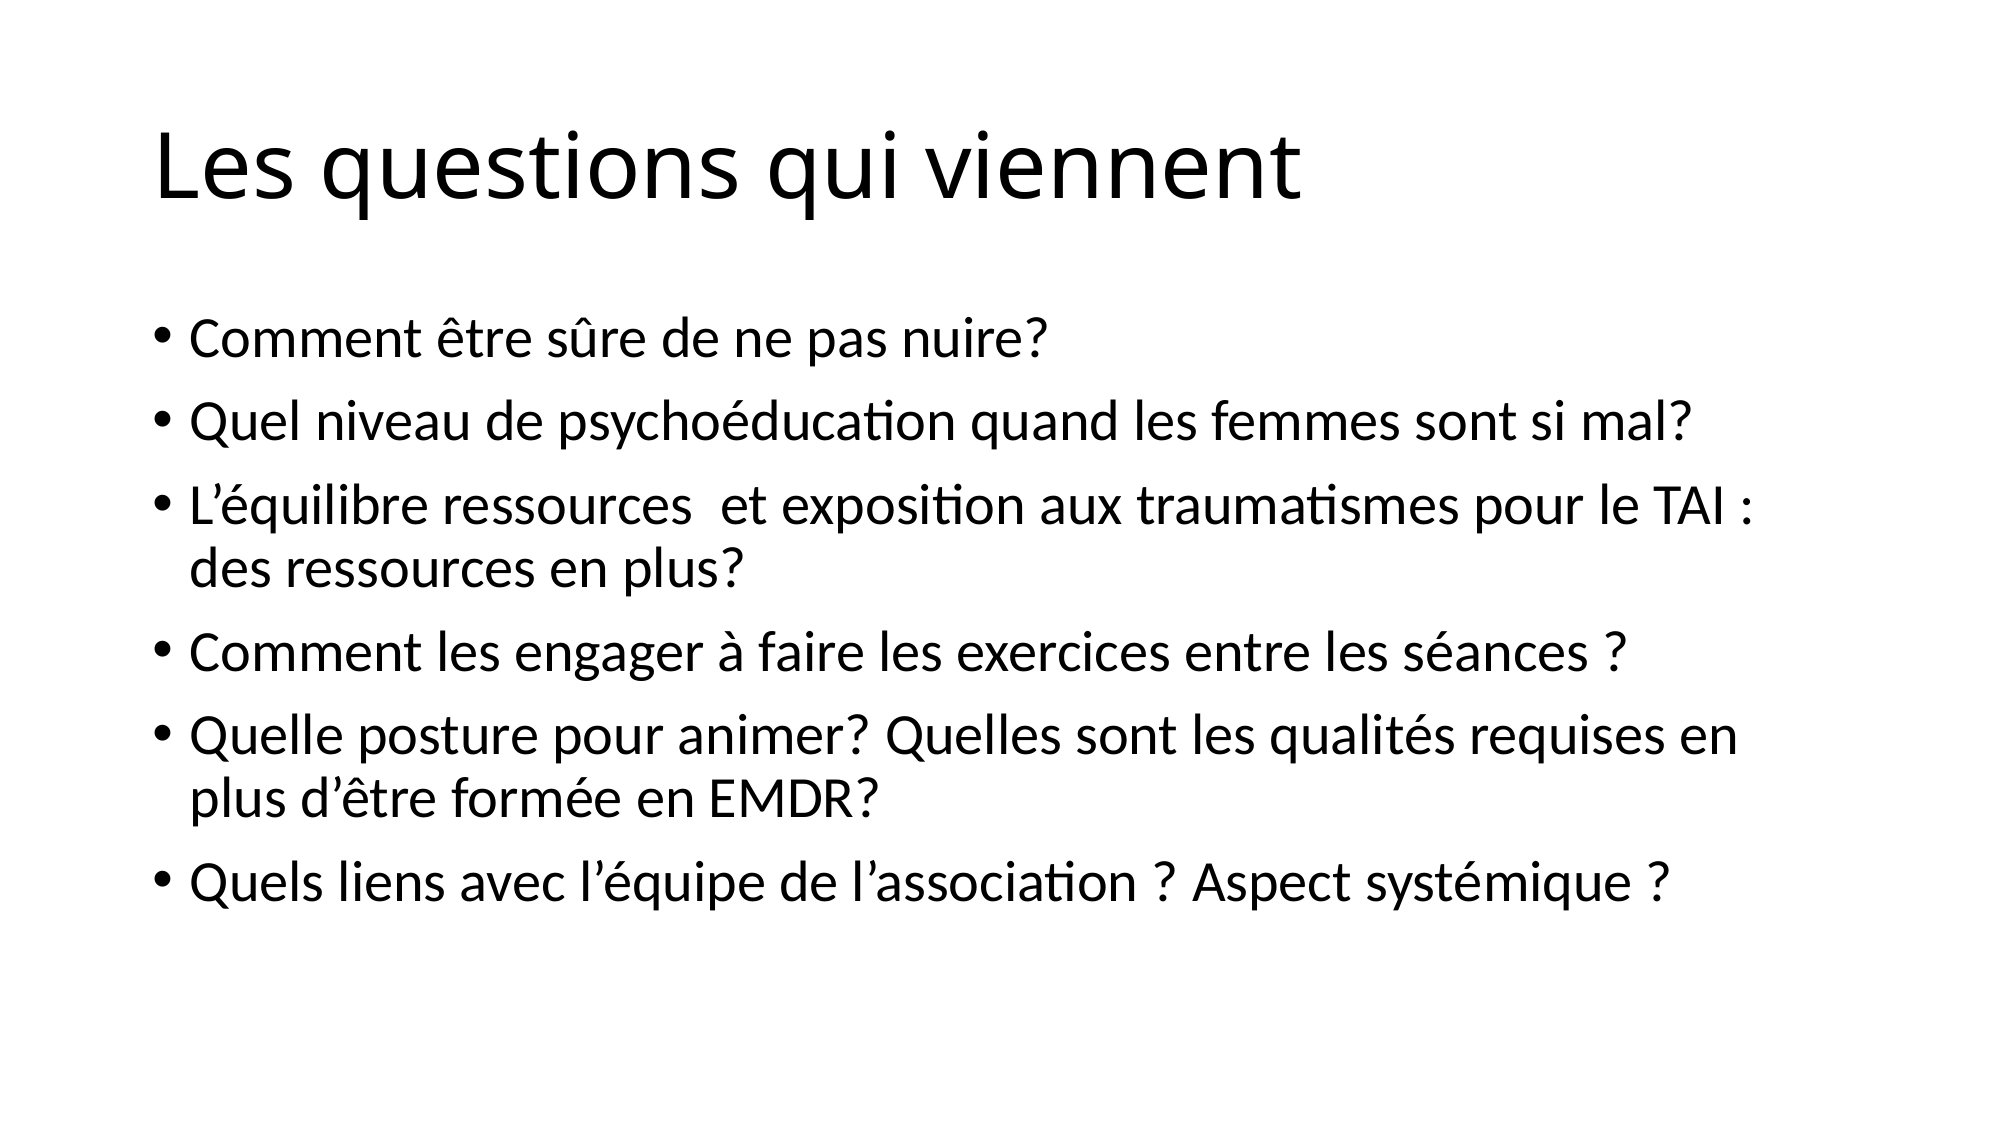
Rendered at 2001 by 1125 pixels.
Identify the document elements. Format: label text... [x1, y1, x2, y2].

title Les questions qui viennent [137, 59, 1863, 278]
list Comment être sûre de ne pas nuire? Quel niveau de psychoéducation quand les femmes sont si mal? L’équilibre ressources et exposition aux traumatismes pour le TAI : des ressources en plus? Comment les engager à faire les exercices entre les séances ? Quelle posture pour animer? Quelles sont les qualités requises en plus d’être formée en EMDR? Quels liens avec l’équipe de l’association ? Aspect systémique ? [137, 299, 1863, 1014]
